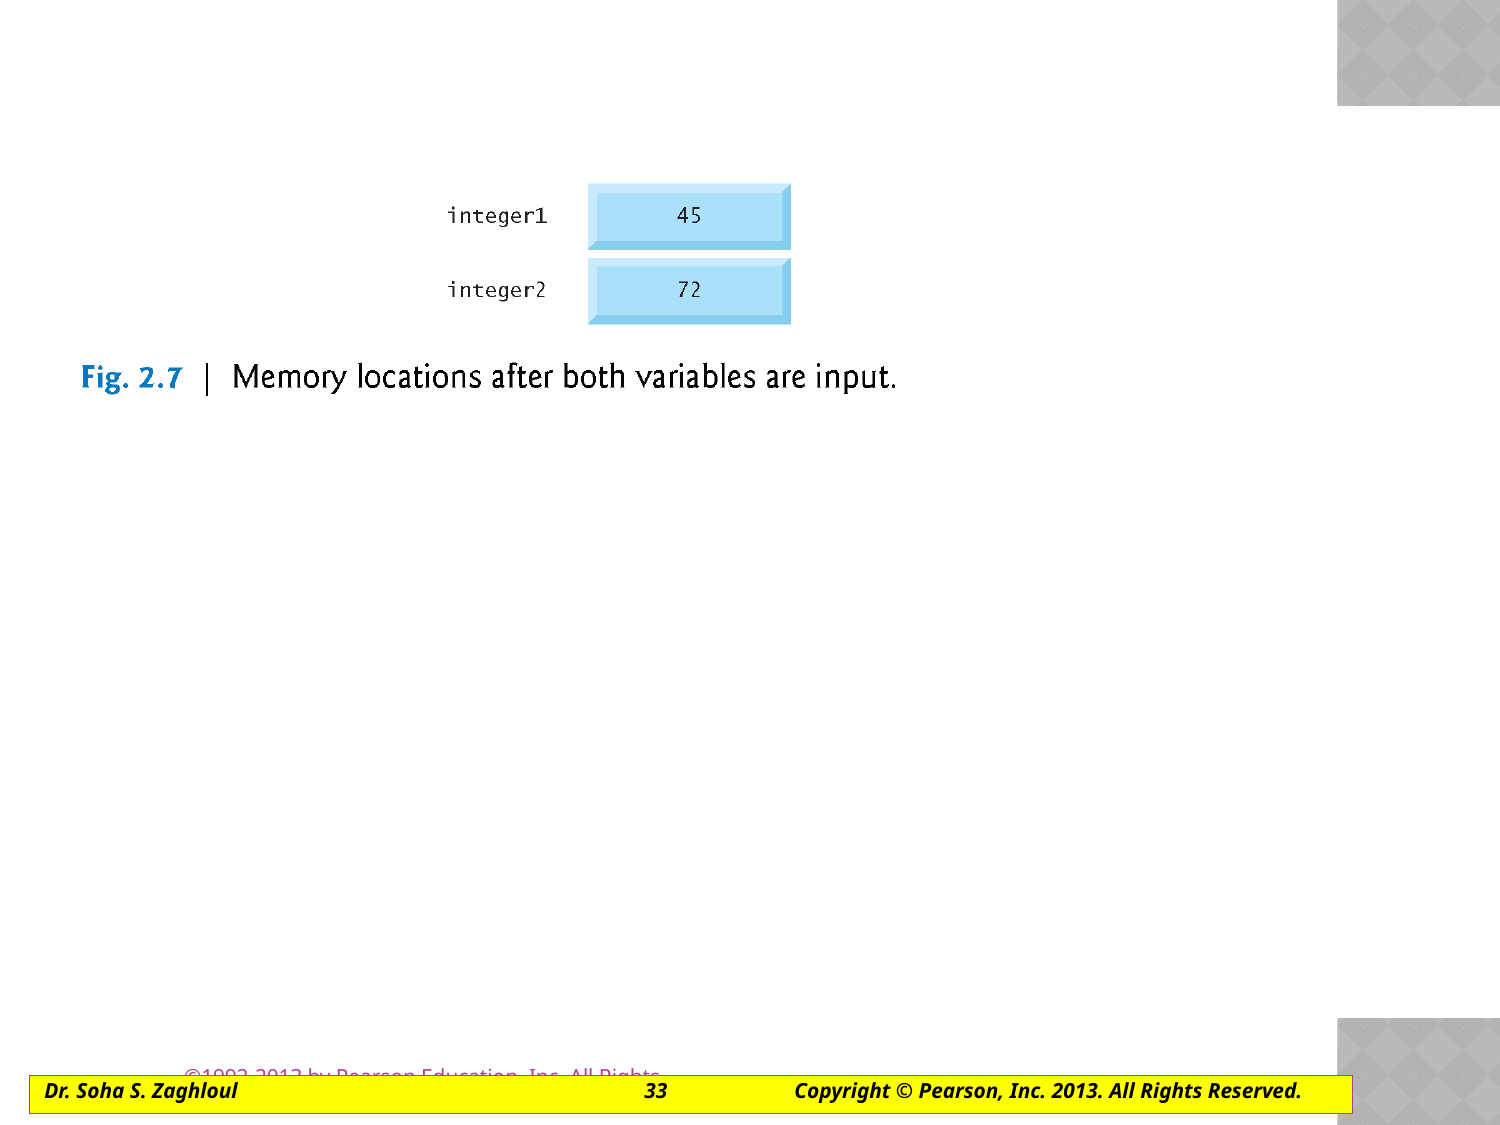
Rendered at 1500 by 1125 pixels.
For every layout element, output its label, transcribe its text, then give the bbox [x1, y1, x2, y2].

text_box Dr. Soha S. Zaghloul 33 Copyright © Pearson, Inc. 2013. All Rights Reserved. [29, 1075, 1353, 1114]
picture [0, 106, 1500, 1019]
